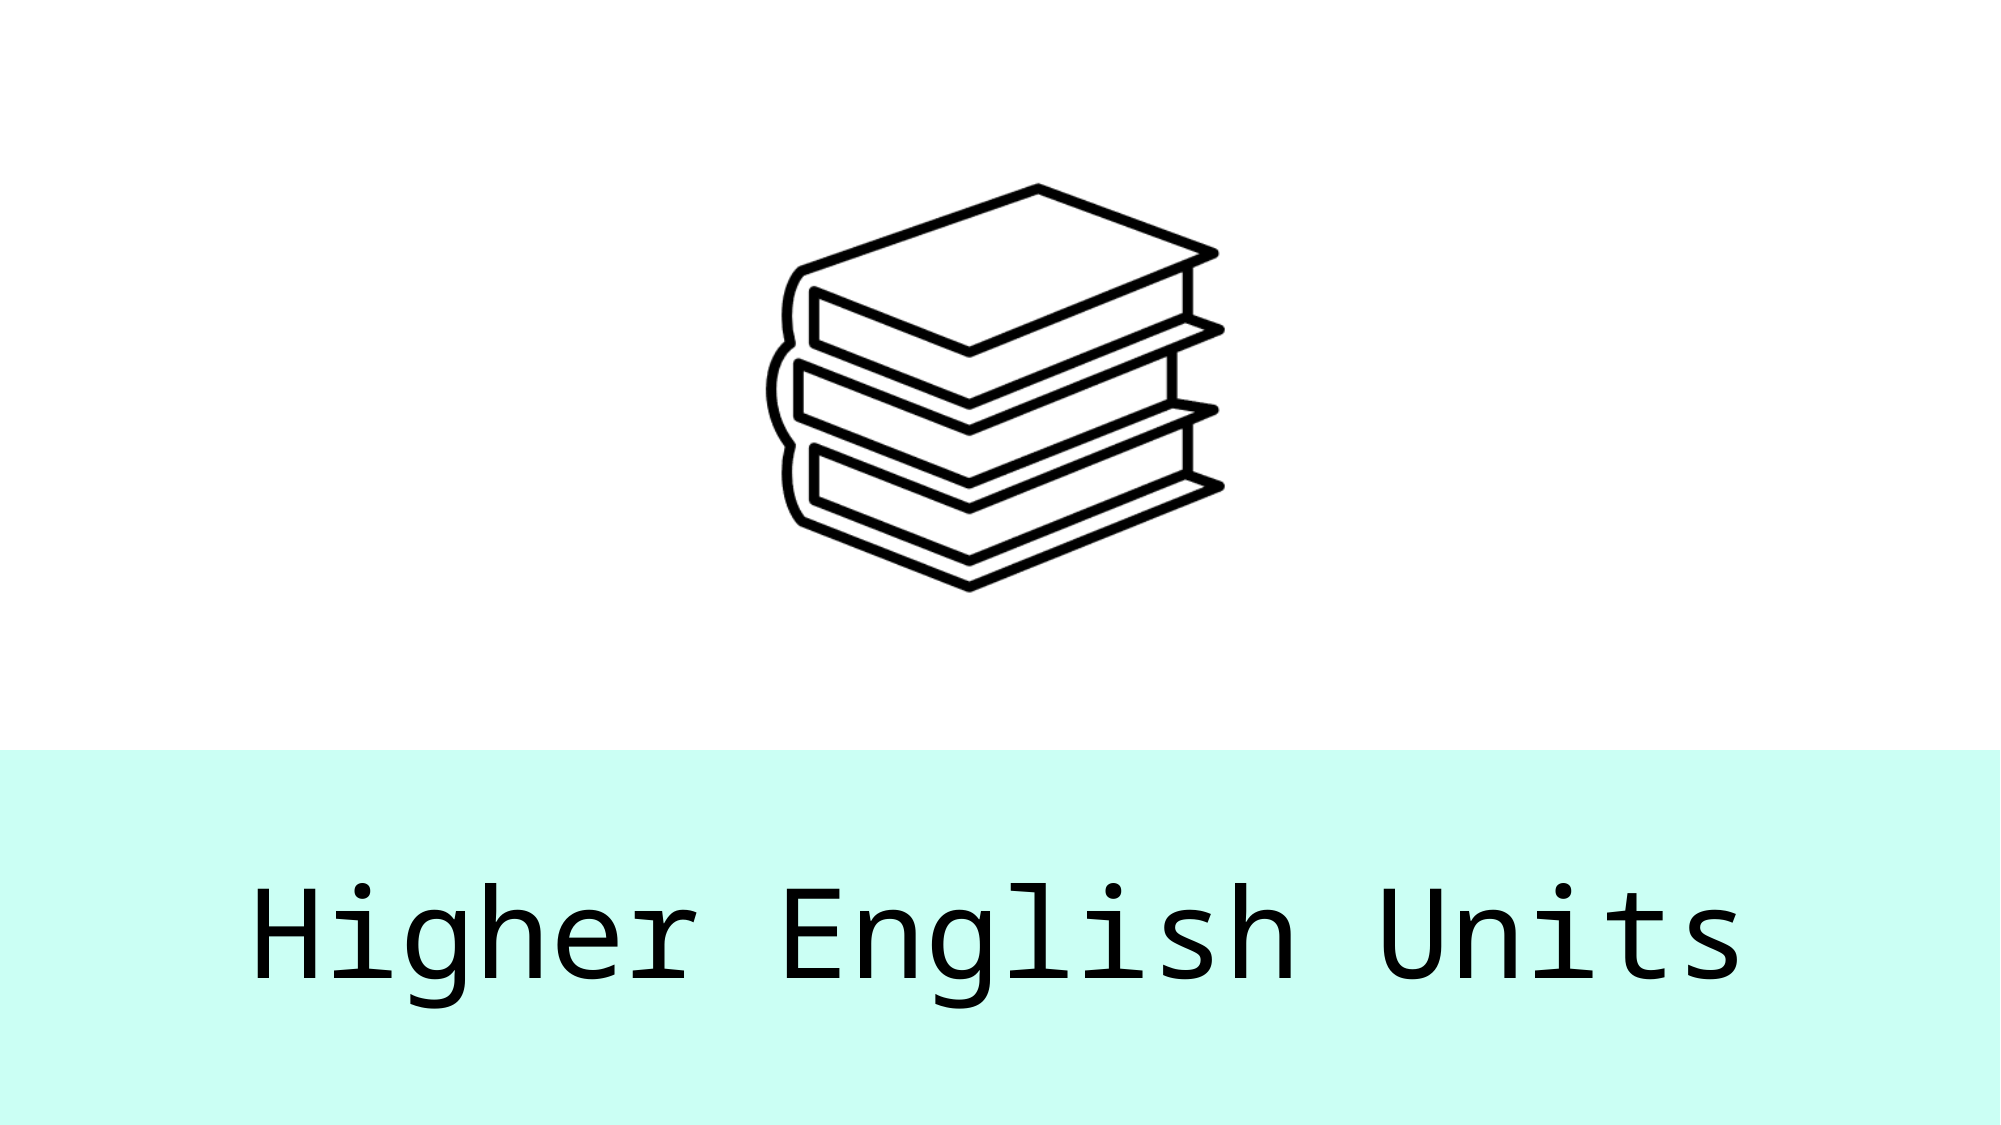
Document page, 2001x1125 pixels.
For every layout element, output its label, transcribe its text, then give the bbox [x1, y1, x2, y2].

subtitle Higher English Units [68, 850, 1932, 1006]
picture [749, 139, 1251, 641]
